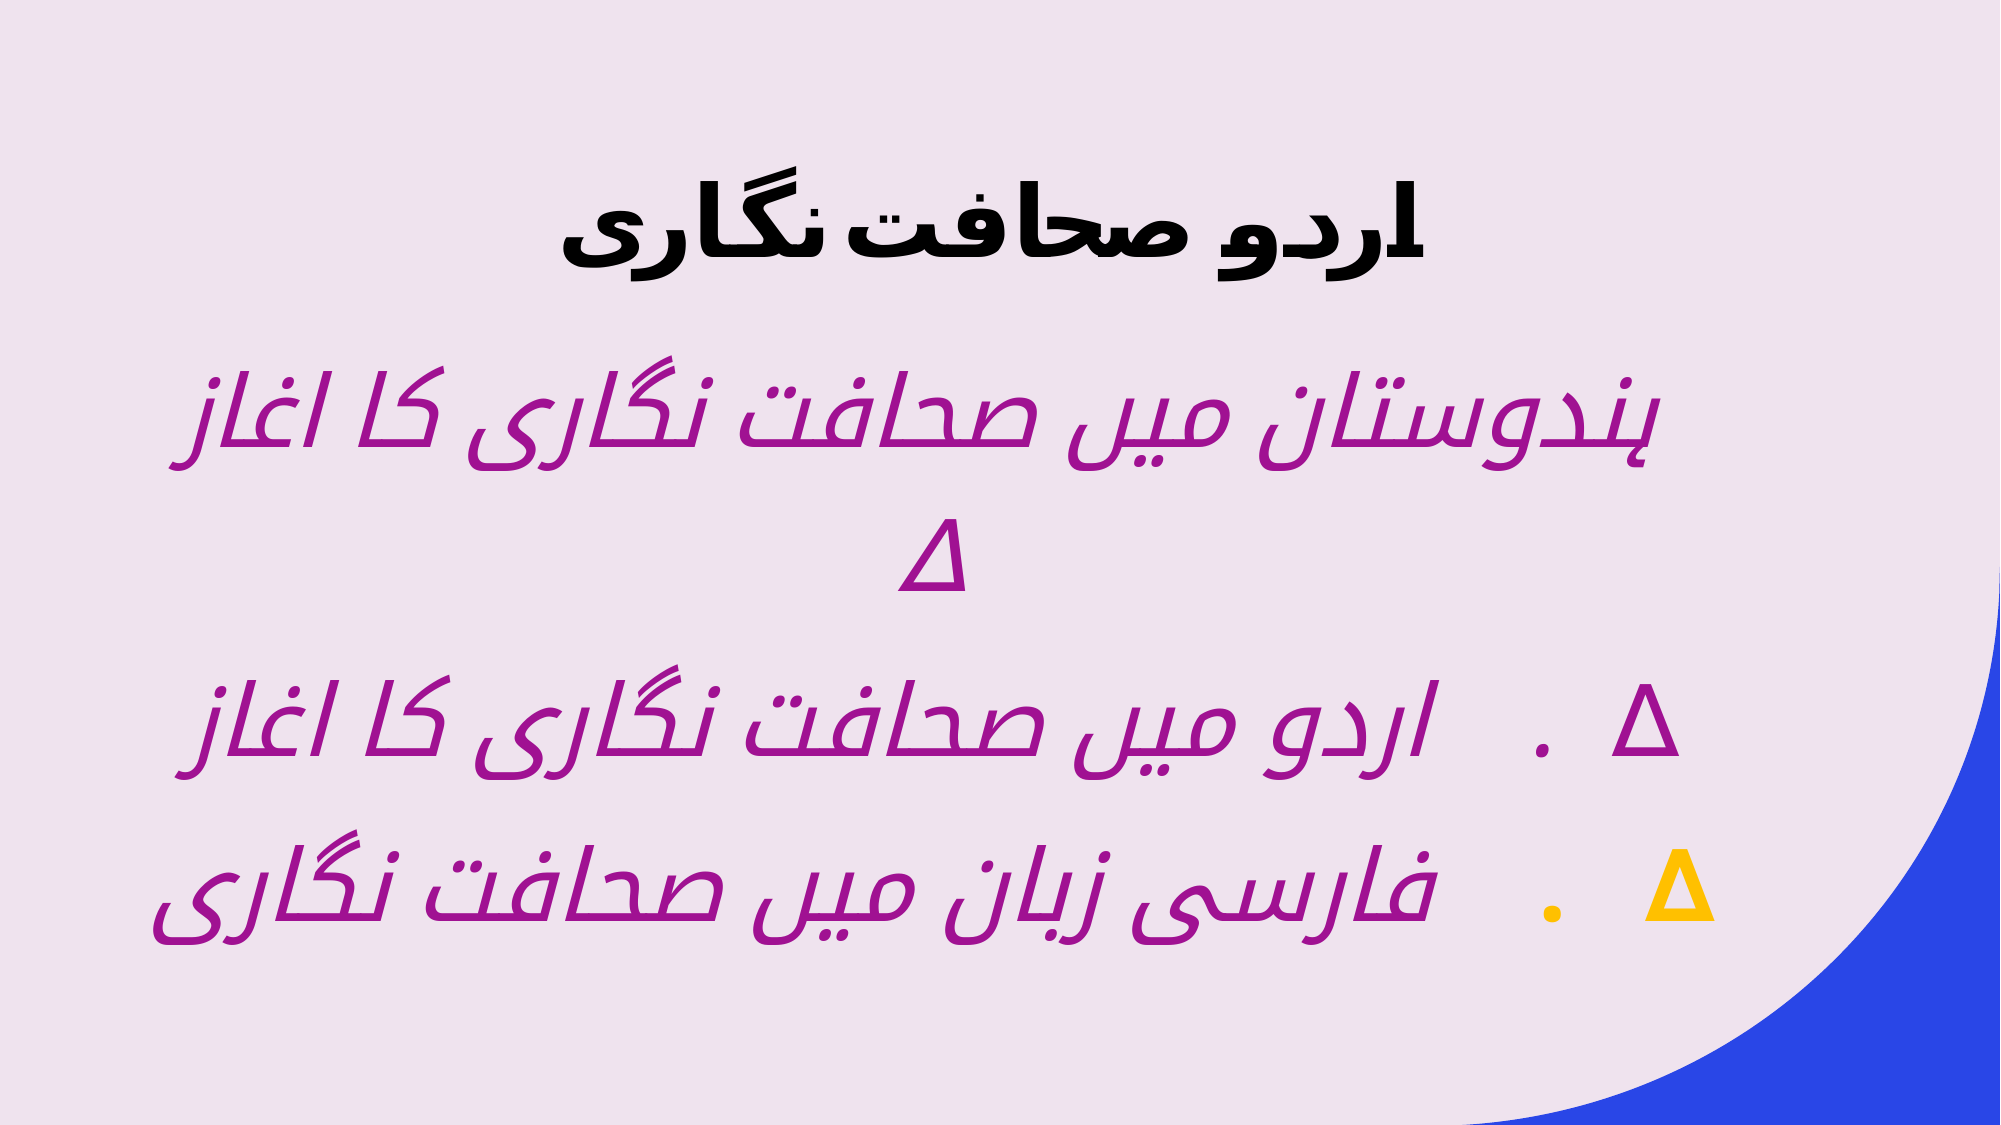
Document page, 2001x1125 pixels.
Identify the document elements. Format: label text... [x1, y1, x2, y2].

list ہندوستان میں صحافت نگاری کا اغاز ∆ اردو میں صحافت نگاری کا اغاز . ∆ فارسی زبان میں صحافت نگاری . ∆ [129, 316, 1735, 1112]
title اردو صحافت نگاری [85, 13, 1916, 286]
